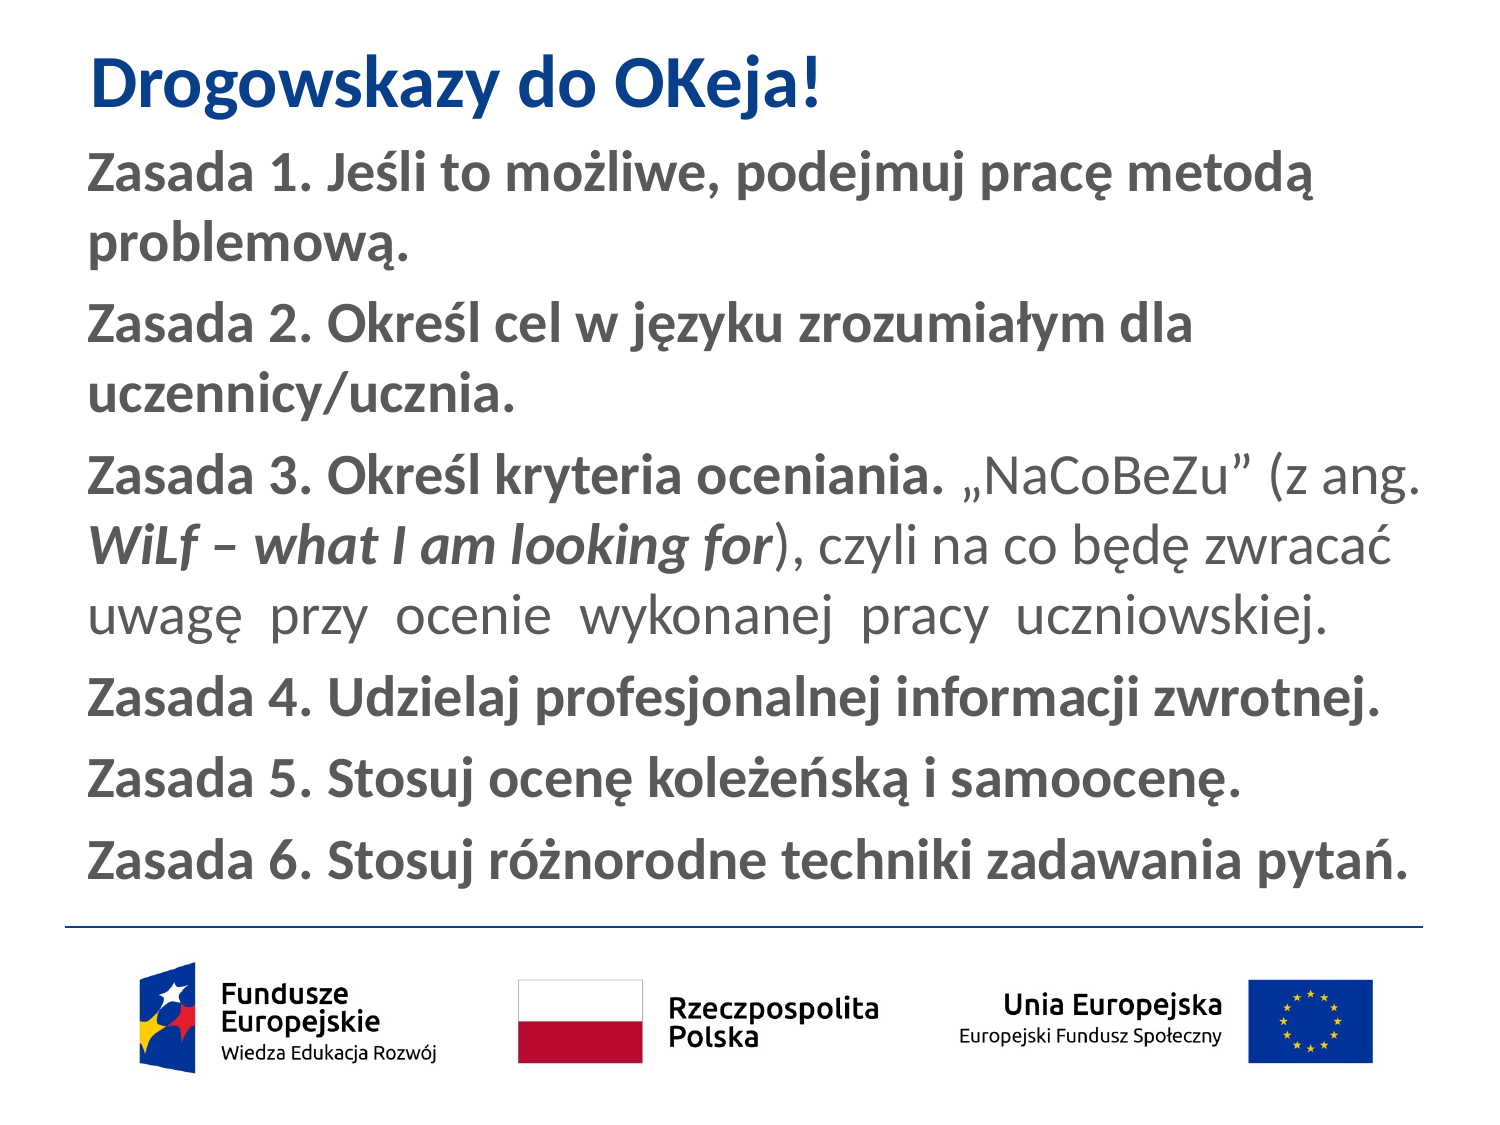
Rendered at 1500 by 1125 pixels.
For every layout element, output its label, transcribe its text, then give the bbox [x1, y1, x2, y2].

list Zasada 1. Jeśli to możliwe, podejmuj pracę metodą problemową. Zasada 2. Określ cel w języku zrozumiałym dla uczennicy/ucznia. Zasada 3. Określ kryteria oceniania. „NaCoBeZu” (z ang. WiLf – what I am looking for), czyli na co będę zwracać uwagę przy ocenie wykonanej pracy uczniowskiej. Zasada 4. Udzielaj profesjonalnej informacji zwrotnej. Zasada 5. Stosuj ocenę koleżeńską i samoocenę. Zasada 6. Stosuj różnorodne techniki zadawania pytań. [72, 125, 1483, 894]
picture [112, 934, 1400, 1101]
title Drogowskazy do OKeja! [75, 74, 1425, 125]
